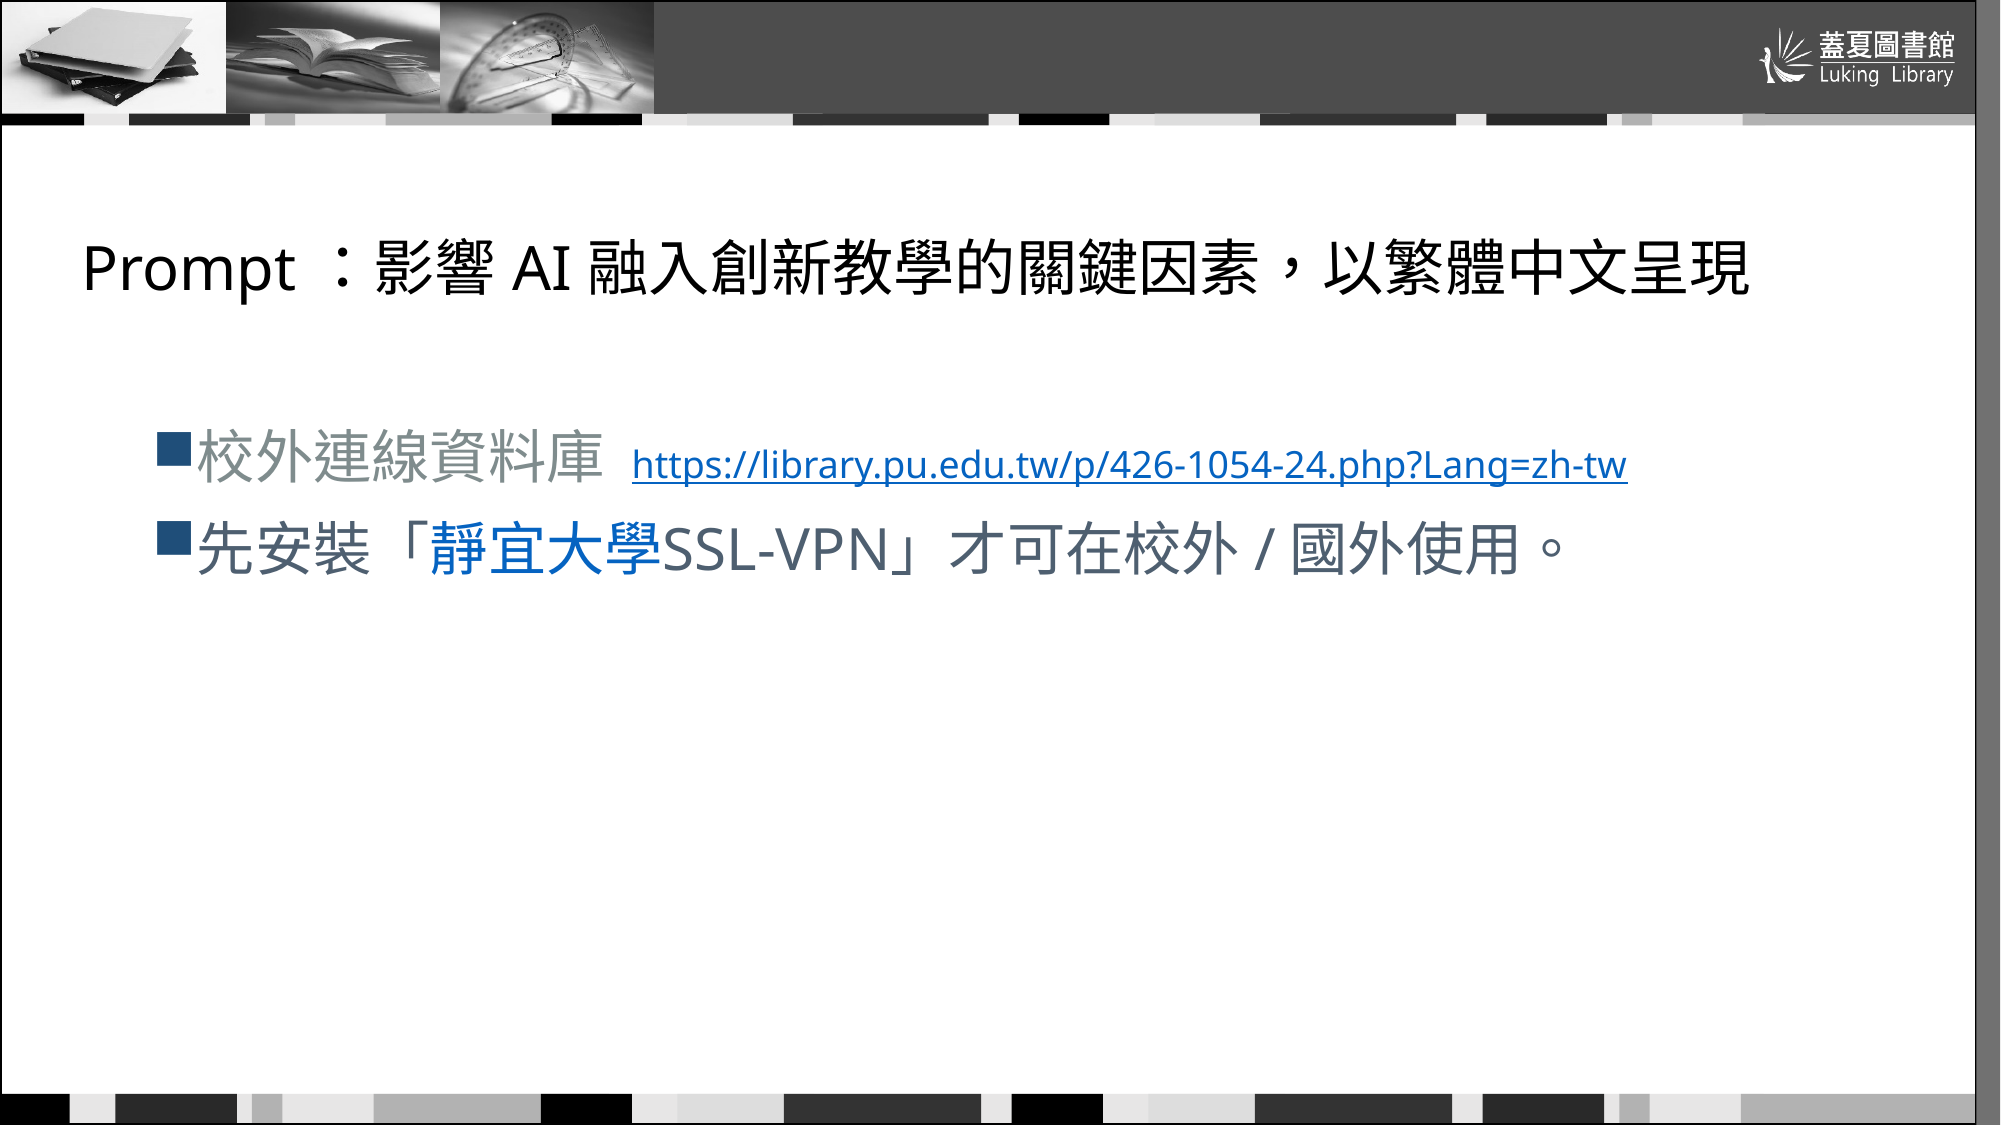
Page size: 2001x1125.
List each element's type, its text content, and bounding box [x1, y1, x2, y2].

title Prompt：影響AI融入創新教學的關鍵因素，以繁體中文呈現 [66, 184, 1863, 349]
list 校外連線資料庫 https://library.pu.edu.tw/p/426-1054-24.php?Lang=zh-tw 先安裝「靜宜大學SSL-VPN」才可在校外/國外使用。 [137, 420, 1863, 1014]
picture [226, 2, 440, 113]
picture [1756, 23, 1957, 90]
